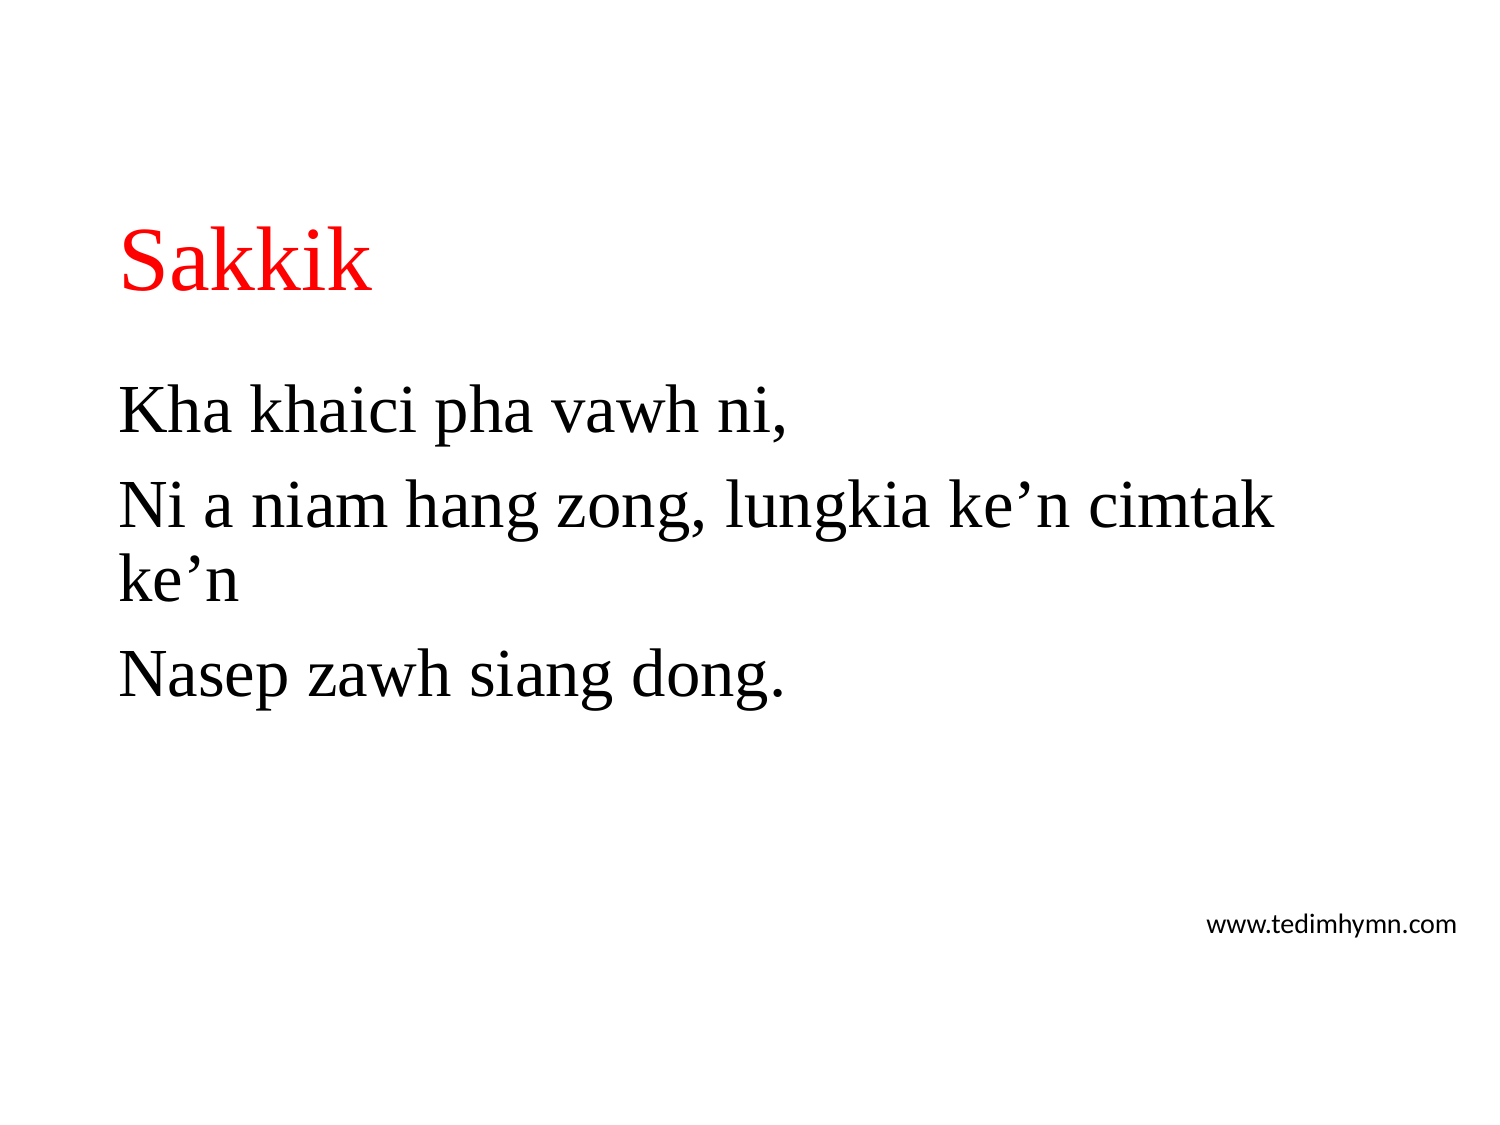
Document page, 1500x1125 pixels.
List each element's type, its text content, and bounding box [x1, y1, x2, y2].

title Sakkik [103, 200, 1397, 322]
list Kha khaici pha vawh ni, Ni a niam hang zong, lungkia ke’n cimtak ke’n Nasep zawh siang dong. [103, 365, 1397, 901]
text_box www.tedimhymn.com [1191, 897, 1500, 947]
